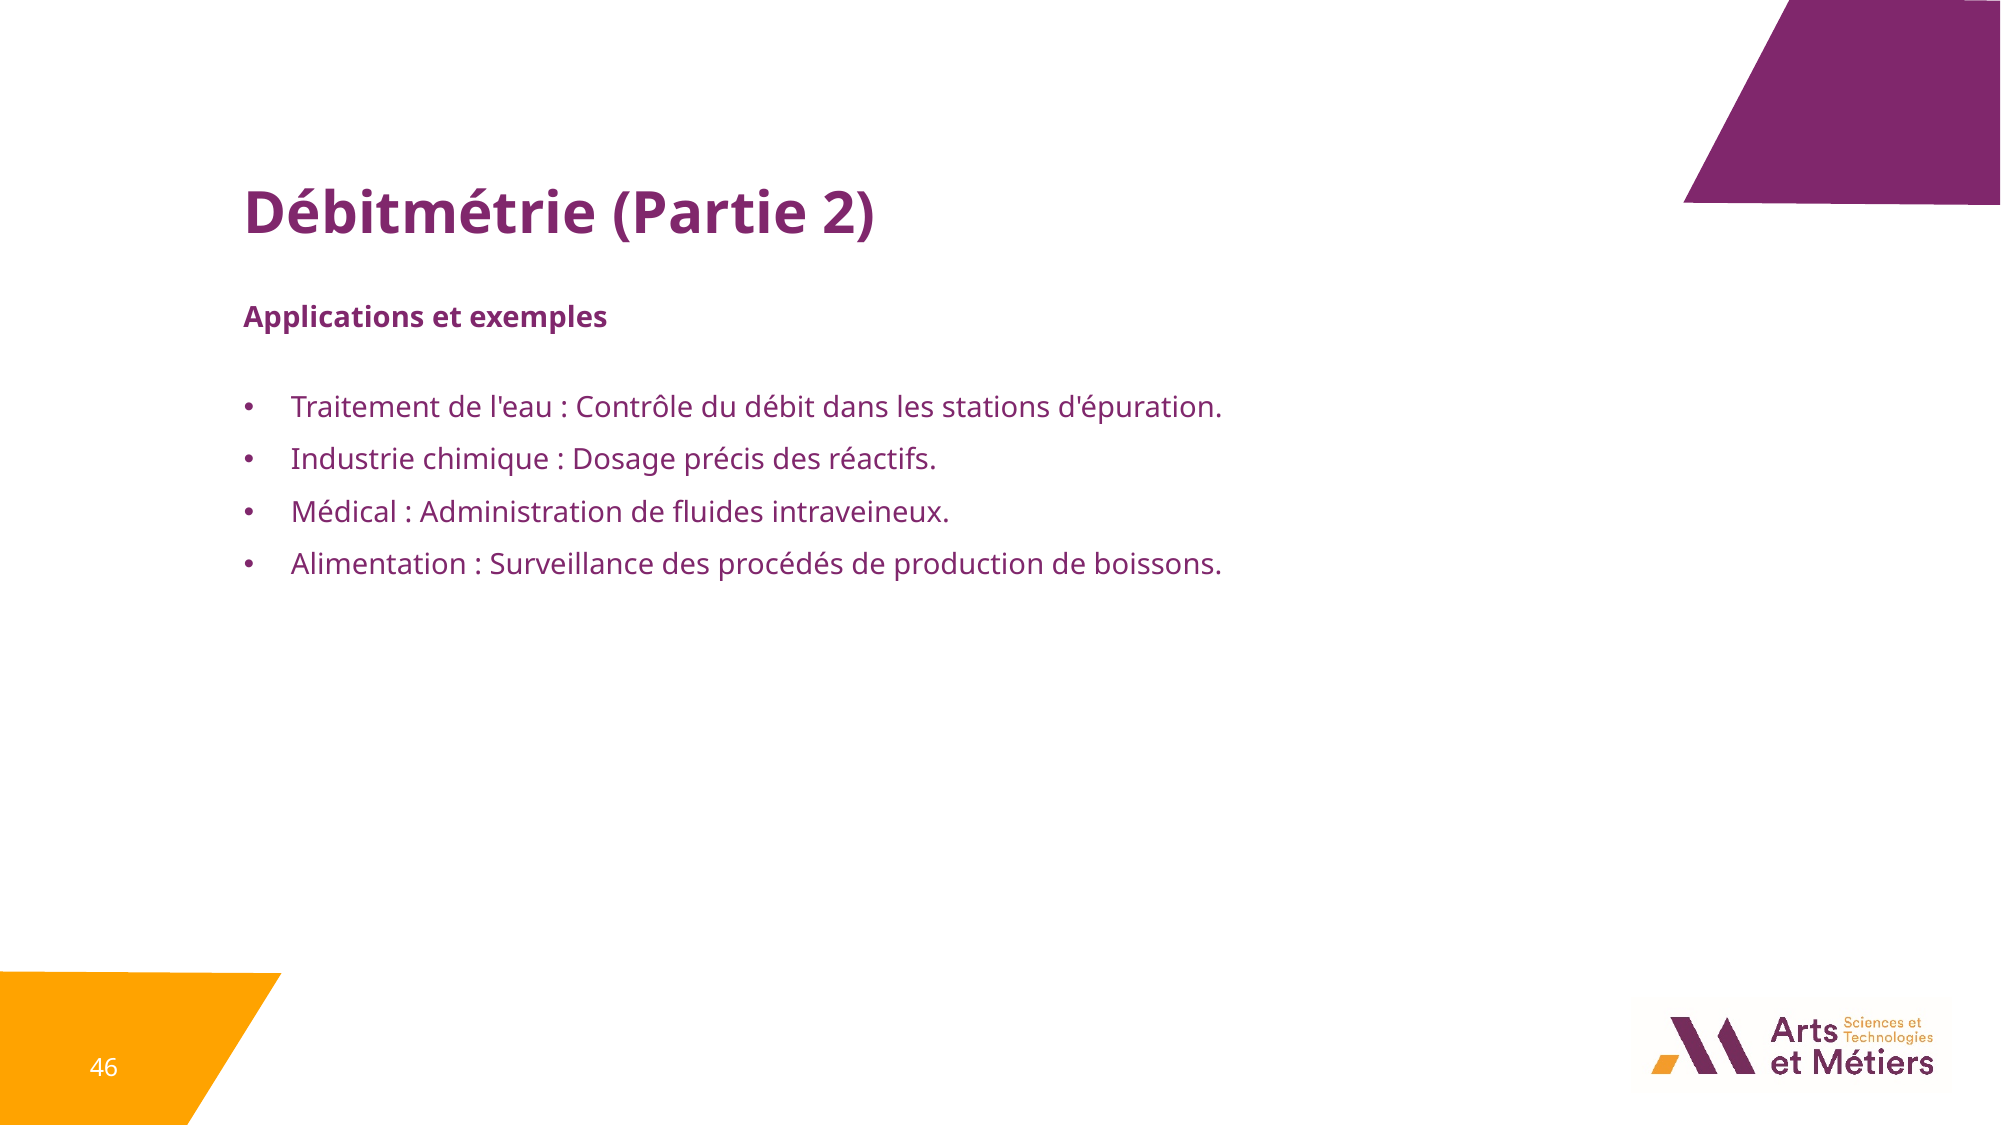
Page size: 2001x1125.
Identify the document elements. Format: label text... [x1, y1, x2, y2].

list Applications et exemples [228, 295, 1573, 363]
text_box Traitement de l'eau : Contrôle du débit dans les stations d'épuration. Industrie chimique : Dosage précis des réactifs. Médical : Administration de fluides intraveineux. Alimentation : Surveillance des procédés de production de boissons. [228, 384, 1574, 784]
slide_number 46 [27, 1044, 134, 1093]
picture [1631, 997, 1952, 1093]
list Débitmétrie (Partie 2) [229, 175, 1639, 273]
